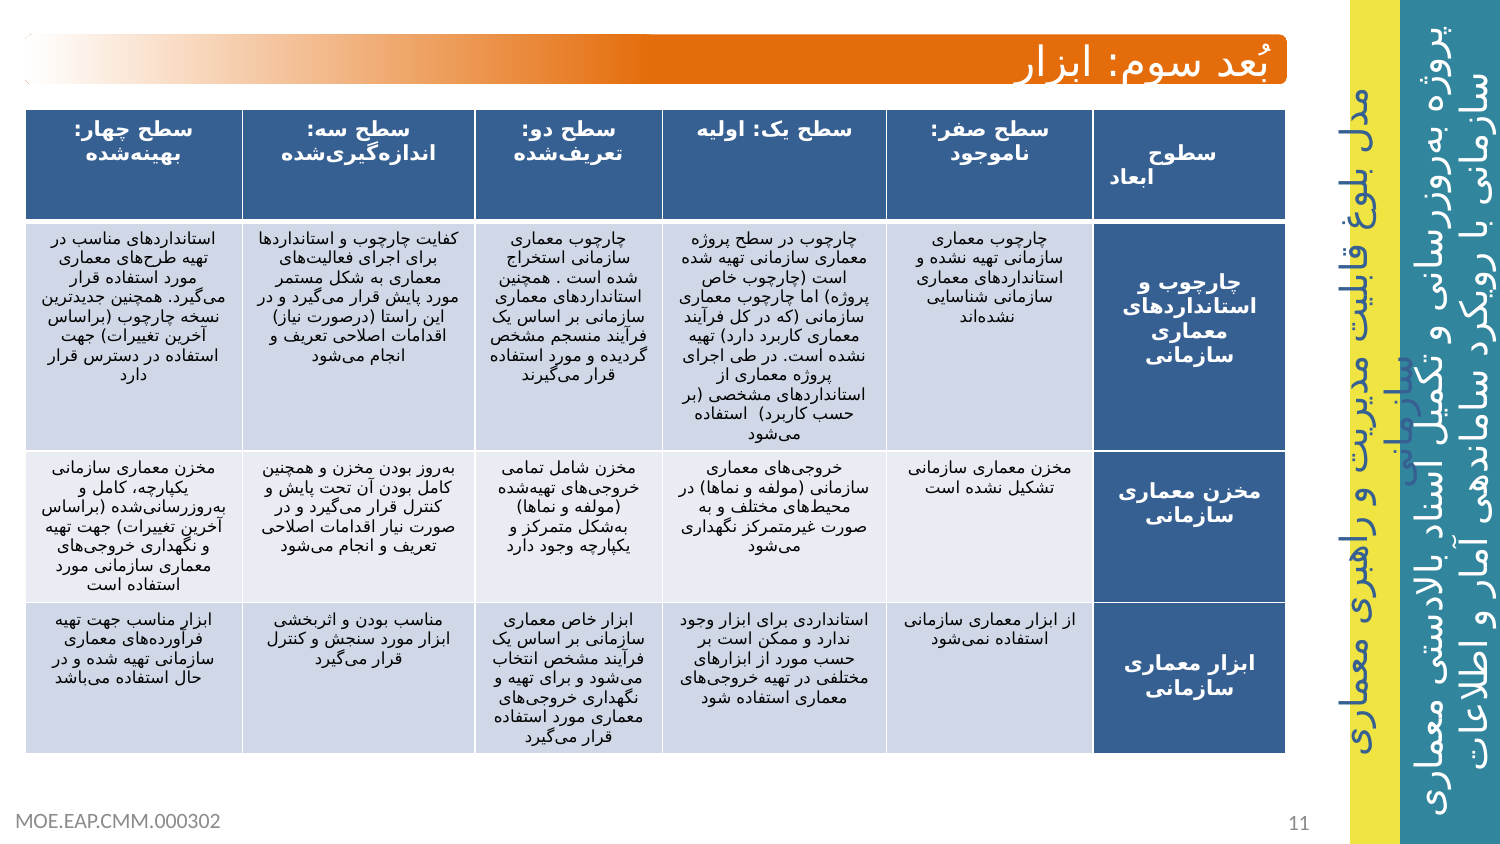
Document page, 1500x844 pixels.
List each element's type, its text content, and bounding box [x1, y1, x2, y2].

table_cell چارچوب در سطح پروژه معماری سازمانی تهیه شده است (چارچوب خاص پروژه) اما چارچوب معماری سازمانی (که در کل فرآیند معماری کاربرد دارد) تهیه نشده است. در طی اجرای پروژه‌ معماری از استانداردهای مشخصی (بر حسب کاربرد) استفاده می‌شود [663, 224, 886, 450]
table_header سطح یک: اولیه [663, 110, 886, 219]
table_cell خروجی‌های معماری سازمانی (مولفه و نماها) در محیط‌های مختلف و به ‌صورت غیرمتمرکز نگهداری می‌شود [663, 452, 886, 602]
table_cell ابزار مناسب جهت تهیه فرآورده‌های معماری سازمانی تهیه شده و در حال استفاده می‌باشد [26, 603, 242, 753]
table_header سطح دو: تعریف‌شده [476, 110, 662, 219]
table_cell از ابزار معماری سازمانی استفاده نمی‌شود [887, 603, 1092, 753]
text_box بُعد سوم: ابزار [22, 32, 1290, 87]
table_cell مناسب بودن و اثربخشی ابزار مورد سنجش و کنترل قرار می‌گیرد [243, 603, 474, 753]
table_cell ابزار معماری سازمانی [1094, 603, 1285, 753]
table_cell چارچوب معماری سازمانی استخراج شده است . همچنین استانداردهای معماری سازمانی بر اساس یک فرآیند منسجم مشخص گردیده و مورد استفاده قرار می‌گیرند [476, 224, 662, 450]
table_cell مخزن معماری سازمانی تشکیل نشده است [887, 452, 1092, 602]
table_header سطح سه: اندازه‌گیری‌شده [243, 110, 474, 219]
table_cell استانداردی برای ابزار وجود ندارد و ممکن است بر حسب مورد از ابزارهای مختلفی در تهیه خروجی‌های معماری استفاده شود [663, 603, 886, 753]
table_header سطح چهار: بهینه‌شده [26, 110, 242, 219]
table_cell چارچوب و استانداردهای معماری سازمانی [1094, 224, 1285, 450]
table_header سطوح ابعاد [1094, 110, 1285, 219]
table_header سطح صفر: ناموجود [887, 110, 1092, 219]
table_cell استانداردهای مناسب در تهیه طرح‌های معماری مورد استفاده قرار می‌گیرد. همچنین جدیدترین نسخه چارچوب (براساس آخرین تغییرات) جهت استفاده در دسترس قرار دارد [26, 224, 242, 450]
table_cell مخزن معماری سازمانی یکپارچه، کامل و به‌روزرسانی‌شده (براساس آخرین تغییرات) جهت تهیه و نگهداری خروجی‌های معماری سازمانی مورد استفاده است [26, 452, 242, 602]
table_cell کفایت چارچوب و استانداردها برای اجرای فعالیت‌های معماری به شکل مستمر مورد پایش قرار می‌گیرد و در این راستا (درصورت نیاز) اقدامات اصلاحی تعریف و انجام می‌شود [243, 224, 474, 450]
table_cell مخزن شامل تمامی خروجی‌های تهیه‌شده (مولفه و نماها) به‌شکل متمرکز و یکپارچه وجود دارد [476, 452, 662, 602]
table_cell ابزار خاص معماری سازمانی بر اساس یک فرآیند مشخص انتخاب می‌شود و برای تهیه و نگهداری خروجی‌های معماری مورد استفاده قرار می‌گیرد [476, 603, 662, 753]
table_cell مخزن معماری سازمانی [1094, 452, 1285, 602]
table_cell به‌روز بودن مخزن و همچنین کامل بودن آن تحت پایش و کنترل قرار می‌گیرد و در صورت نیار اقدامات اصلاحی تعریف و انجام می‌شود [243, 452, 474, 602]
footer MOE.EAP.CMM.000302 [0, 796, 475, 842]
table_cell چارچوب معماری سازمانی تهیه نشده و استانداردهای معماری سازمانی شناسایی نشده‌اند [887, 224, 1092, 450]
text_box 11 [975, 798, 1325, 844]
